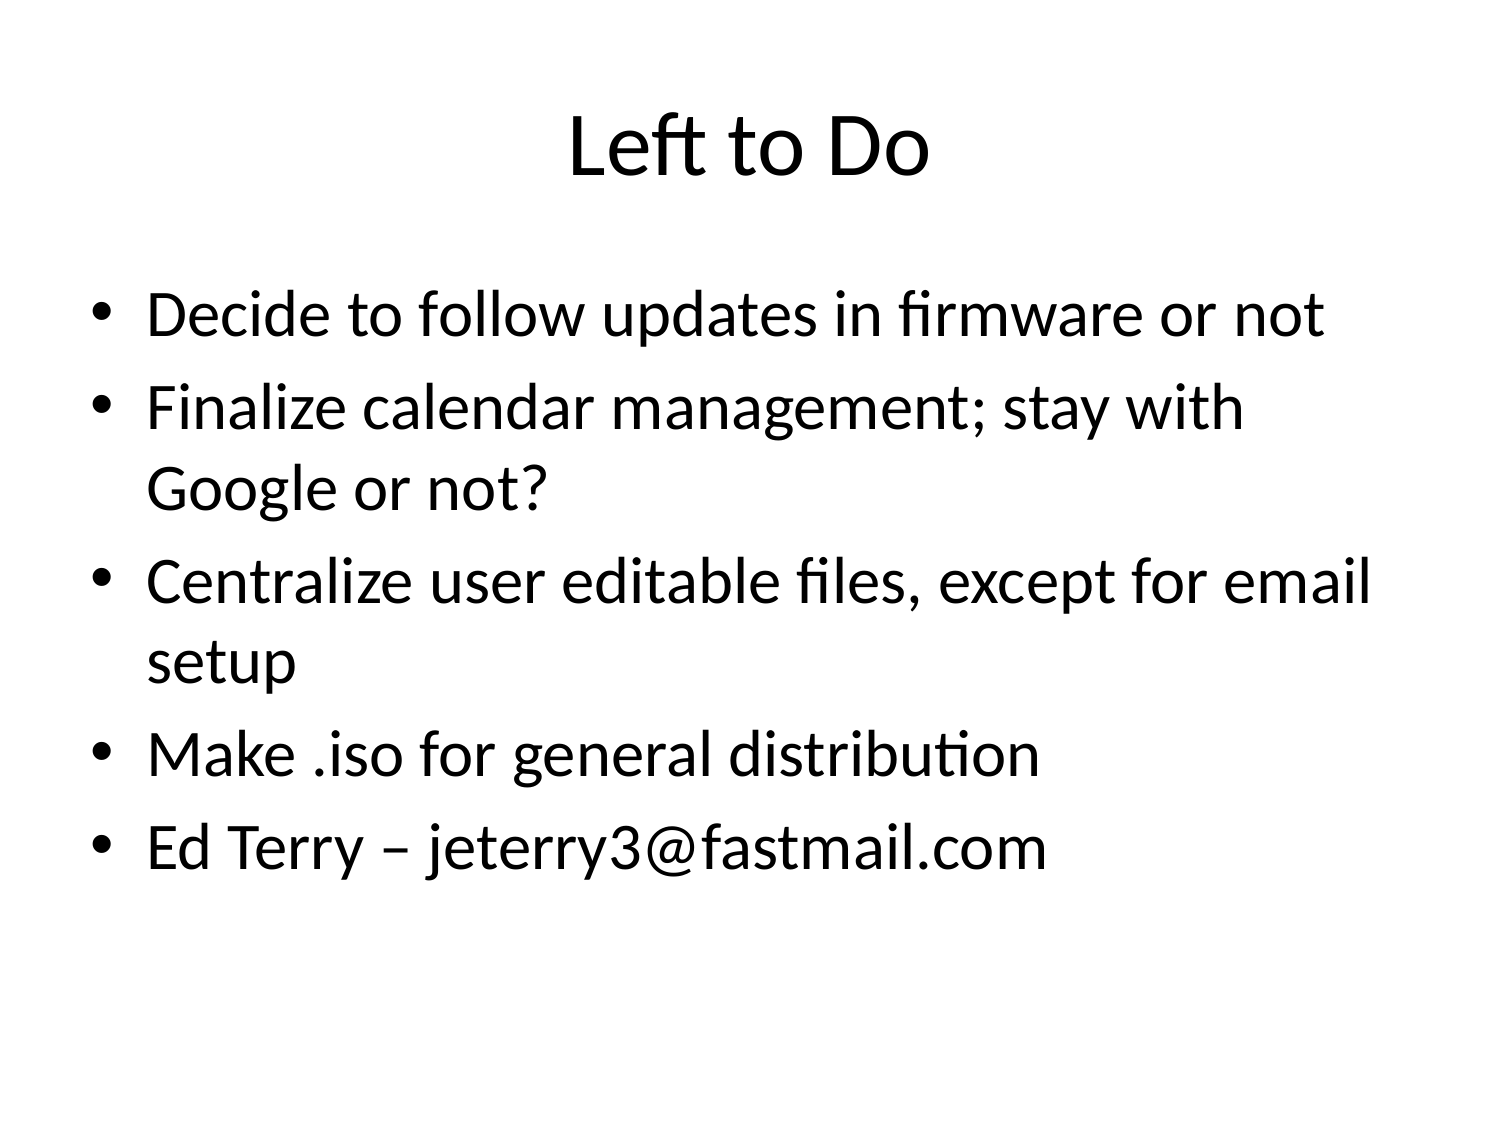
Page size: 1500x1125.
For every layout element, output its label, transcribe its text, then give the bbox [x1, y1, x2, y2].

title Left to Do [75, 45, 1425, 233]
list Decide to follow updates in firmware or not Finalize calendar management; stay with Google or not? Centralize user editable files, except for email setup Make .iso for general distribution Ed Terry – jeterry3@fastmail.com [75, 262, 1425, 1005]
